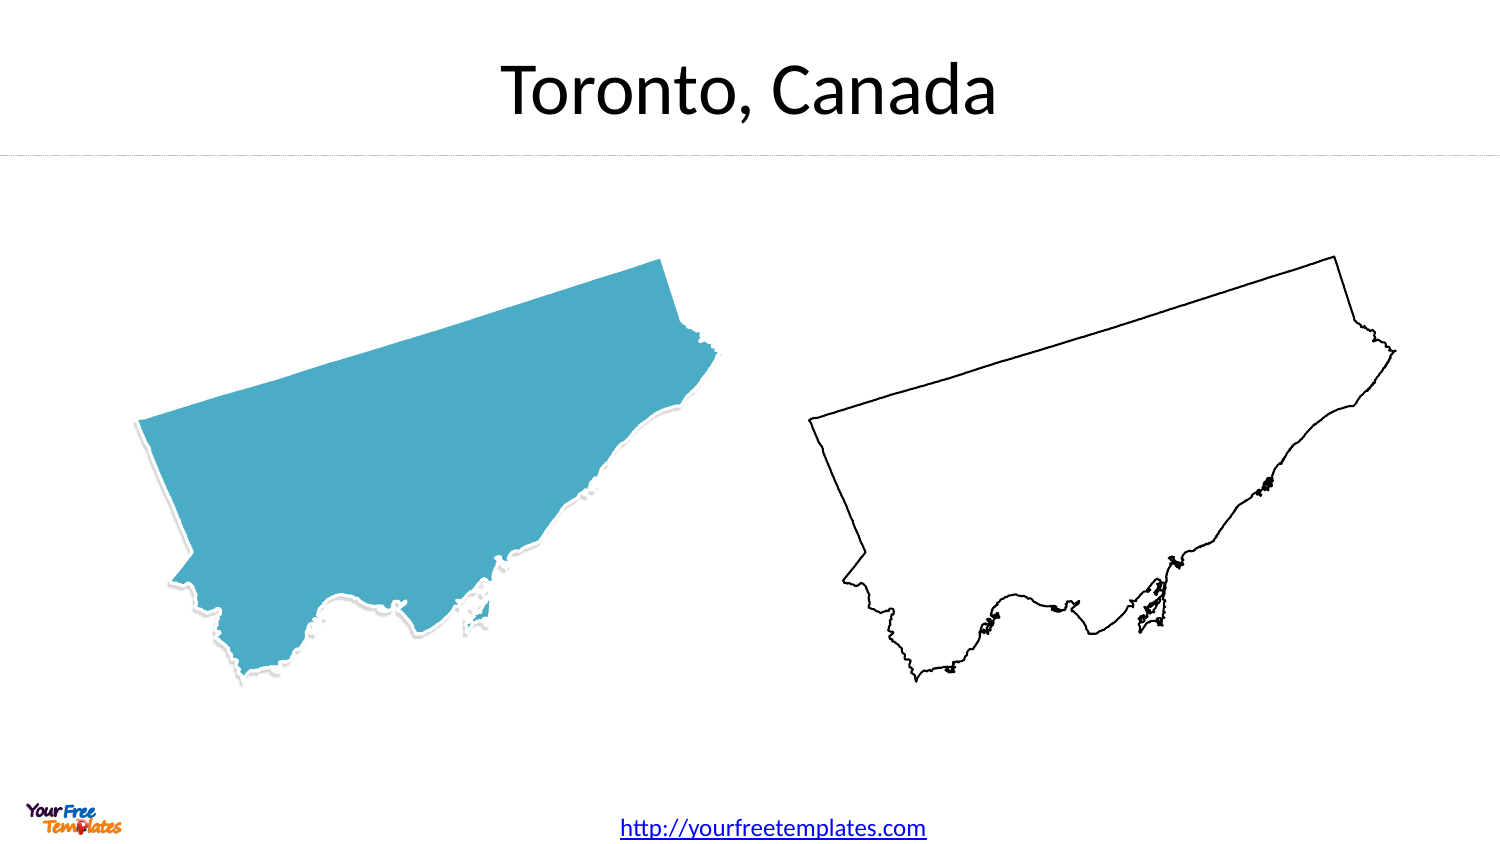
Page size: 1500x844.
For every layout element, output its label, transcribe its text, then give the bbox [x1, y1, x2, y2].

title Toronto, Canada [75, 14, 1425, 155]
text_box [135, 256, 723, 682]
picture [24, 799, 126, 837]
text_box [808, 256, 1396, 682]
